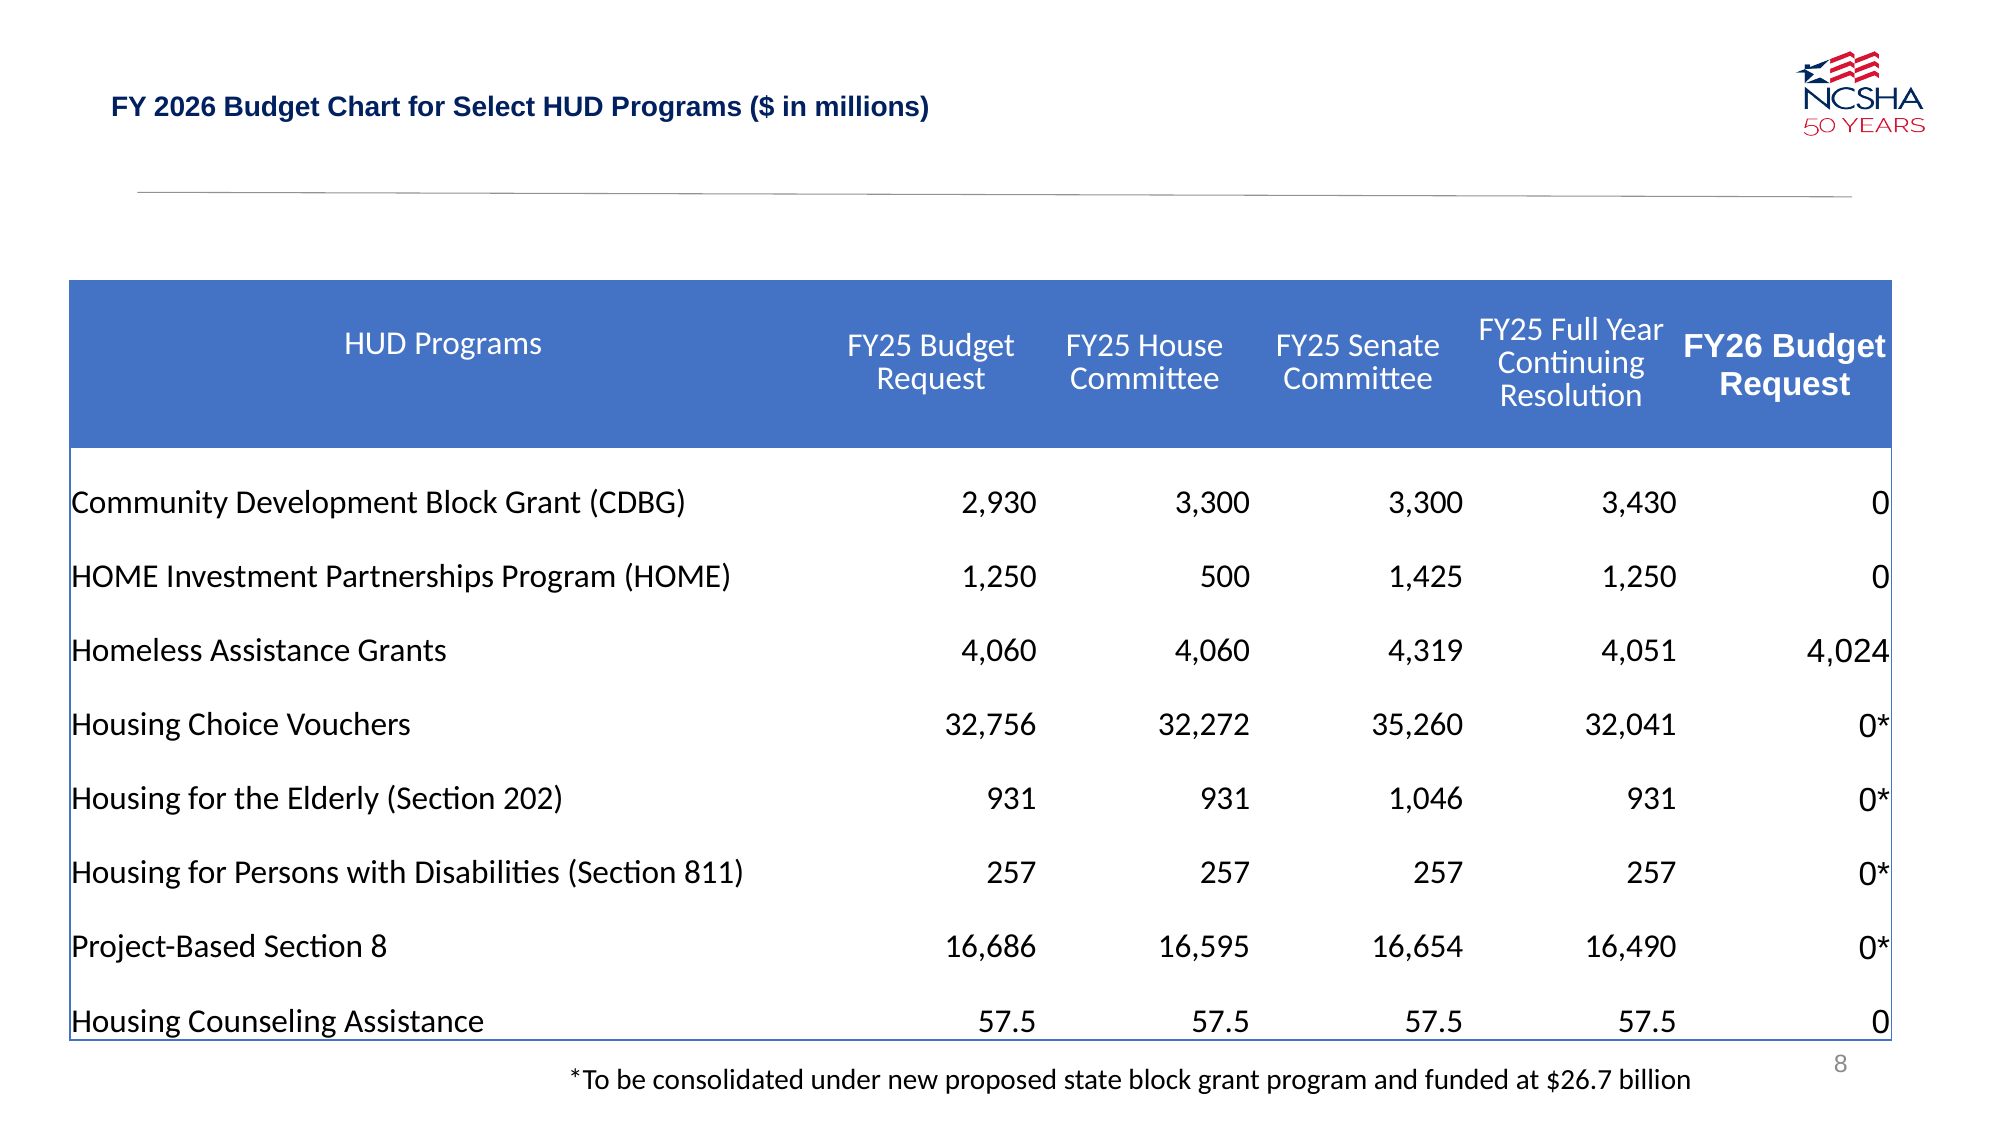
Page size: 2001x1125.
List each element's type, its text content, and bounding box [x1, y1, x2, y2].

table_cell 257 [1038, 818, 1251, 892]
table_cell Homeless Assistance Grants [71, 596, 825, 670]
table_cell 4,051 [1465, 596, 1678, 670]
table_cell Housing Choice Vouchers [71, 670, 825, 744]
table_header FY25 Full Year Continuing Resolution [1465, 282, 1678, 448]
table_cell 4,024 [1678, 596, 1891, 670]
table_cell 257 [825, 818, 1038, 892]
table_cell 0* [1678, 818, 1891, 892]
table_cell 16,686 [825, 892, 1038, 966]
table_cell 1,250 [1465, 522, 1678, 596]
table_cell 57.5 [1465, 966, 1678, 1039]
table_cell Community Development Block Grant (CDBG) [71, 448, 825, 522]
table_cell Housing Counseling Assistance [71, 966, 825, 1039]
text_box 8 [1412, 1041, 1863, 1101]
table_cell 4,060 [825, 596, 1038, 670]
table_cell 3,430 [1465, 448, 1678, 522]
table_header HUD Programs [71, 282, 825, 448]
table_cell 1,250 [825, 522, 1038, 596]
table_cell 57.5 [825, 966, 1038, 1039]
table_cell 32,272 [1038, 670, 1251, 744]
table_cell 57.5 [1251, 966, 1465, 1039]
table_cell 57.5 [1038, 966, 1251, 1039]
table_header FY26 Budget Request [1678, 282, 1891, 448]
text_box *To be consolidated under new proposed state block grant program and funded at $26.7 billion [553, 1052, 1823, 1103]
table_cell 2,930 [825, 448, 1038, 522]
table_cell 4,060 [1038, 596, 1251, 670]
title FY 2026 Budget Chart for Select HUD Programs ($ in millions) [96, 84, 1605, 156]
table_cell 32,041 [1465, 670, 1678, 744]
table_cell Housing for the Elderly (Section 202) [71, 744, 825, 818]
table_cell 0* [1678, 670, 1891, 744]
table_header FY25 House Committee [1038, 282, 1251, 448]
table_cell 16,490 [1465, 892, 1678, 966]
table_cell 0 [1678, 522, 1891, 596]
table_cell 0 [1678, 448, 1891, 522]
table_cell 1,425 [1251, 522, 1465, 596]
table_cell 0 [1678, 966, 1891, 1039]
table_cell 931 [1038, 744, 1251, 818]
table_cell 931 [1465, 744, 1678, 818]
table_cell 1,046 [1251, 744, 1465, 818]
table_header FY25 Senate Committee [1251, 282, 1465, 448]
table_cell 257 [1251, 818, 1465, 892]
table_cell 3,300 [1038, 448, 1251, 522]
table_cell 4,319 [1251, 596, 1465, 670]
table_cell 16,595 [1038, 892, 1251, 966]
table_cell HOME Investment Partnerships Program (HOME) [71, 522, 825, 596]
table_cell 32,756 [825, 670, 1038, 744]
table_cell 0* [1678, 892, 1891, 966]
table_cell Housing for Persons with Disabilities (Section 811) [71, 818, 825, 892]
table_cell 0* [1678, 744, 1891, 818]
table_cell 257 [1465, 818, 1678, 892]
table_cell Project-Based Section 8 [71, 892, 825, 966]
table_cell 931 [825, 744, 1038, 818]
table_cell 16,654 [1251, 892, 1465, 966]
picture [1795, 51, 1944, 136]
table_header FY25 Budget Request [825, 282, 1038, 448]
table_cell 500 [1038, 522, 1251, 596]
table_cell 35,260 [1251, 670, 1465, 744]
table_cell 3,300 [1251, 448, 1465, 522]
